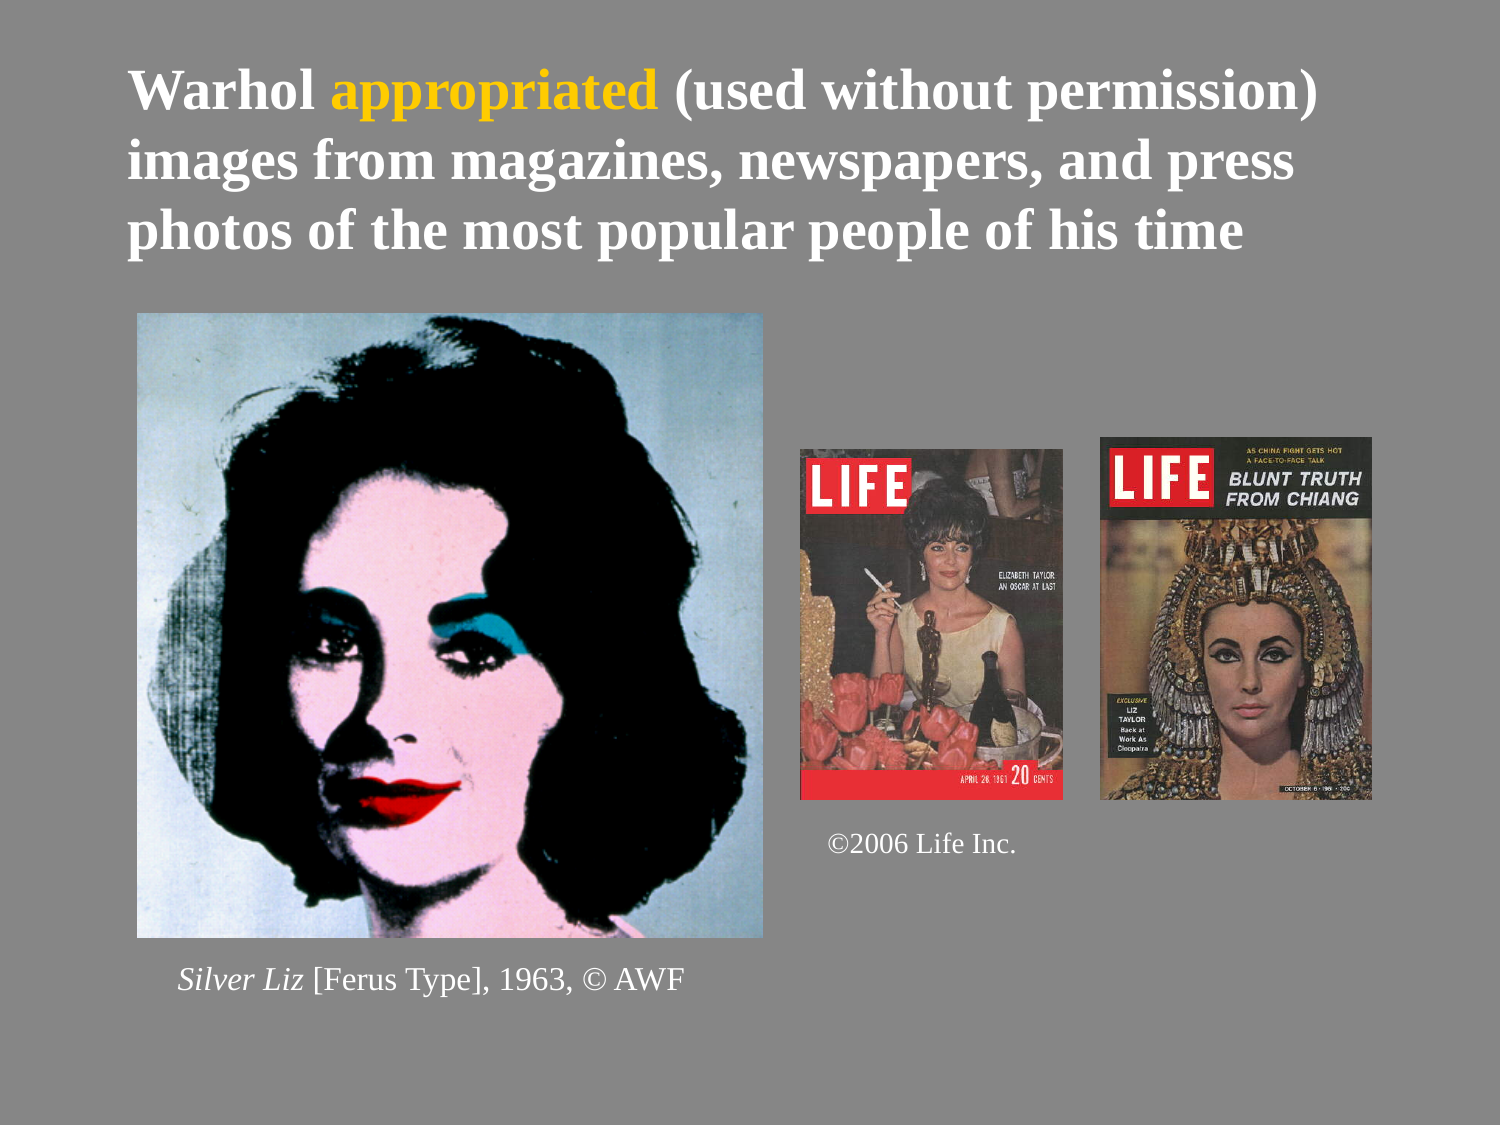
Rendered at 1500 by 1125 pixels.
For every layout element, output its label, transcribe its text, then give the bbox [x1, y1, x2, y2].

text_box [137, 945, 763, 1020]
picture [799, 449, 1063, 801]
picture [137, 313, 763, 938]
picture [1099, 437, 1373, 801]
text_box ©2006 Life Inc. [812, 812, 1050, 868]
title Warhol appropriated (used without permission) images from magazines, newspapers, and press photos of the most popular people of his time [112, 62, 1388, 250]
text_box Silver Liz [Ferus Type], 1963, © AWF [162, 949, 711, 1005]
